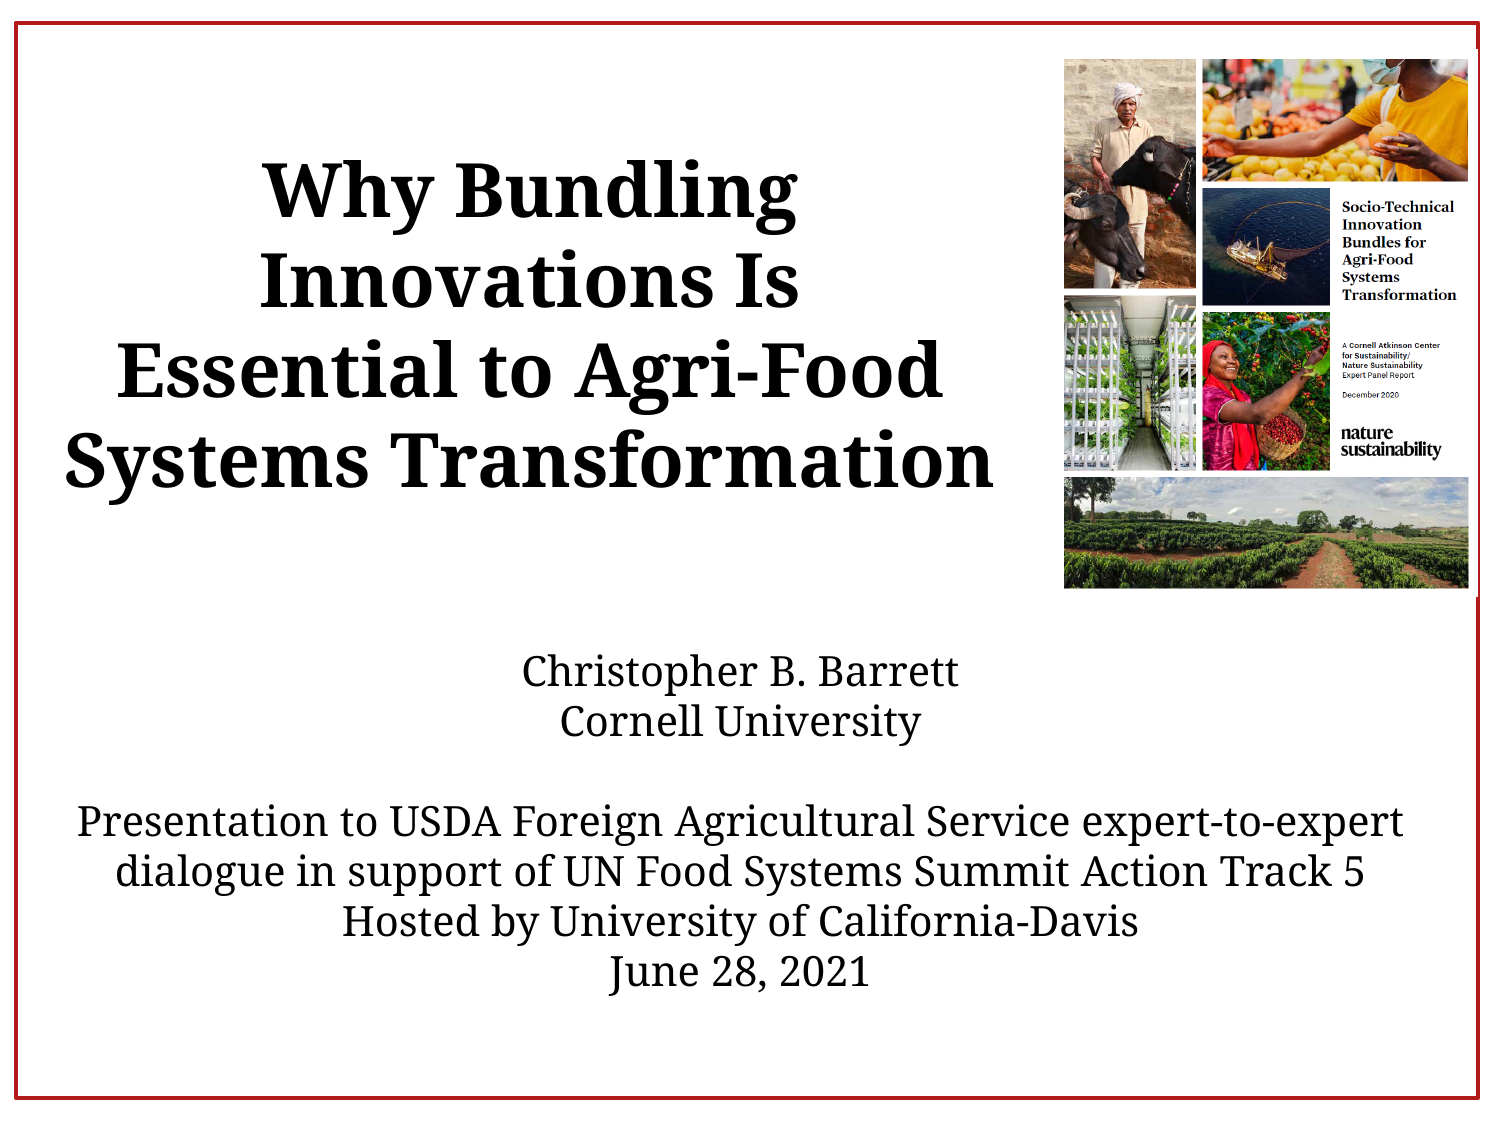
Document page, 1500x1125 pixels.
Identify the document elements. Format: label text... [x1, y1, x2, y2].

text_box Why Bundling Innovations Is Essential to Agri-Food Systems Transformation [10, 135, 1050, 511]
text_box Christopher B. Barrett Cornell University Presentation to USDA Foreign Agricultural Service expert-to-expert dialogue in support of UN Food Systems Summit Action Track 5 Hosted by University of California-Davis June 28, 2021 [28, 637, 1453, 1078]
picture [1055, 49, 1478, 597]
text_box [14, 21, 1480, 135]
text_box [14, 511, 1480, 1100]
